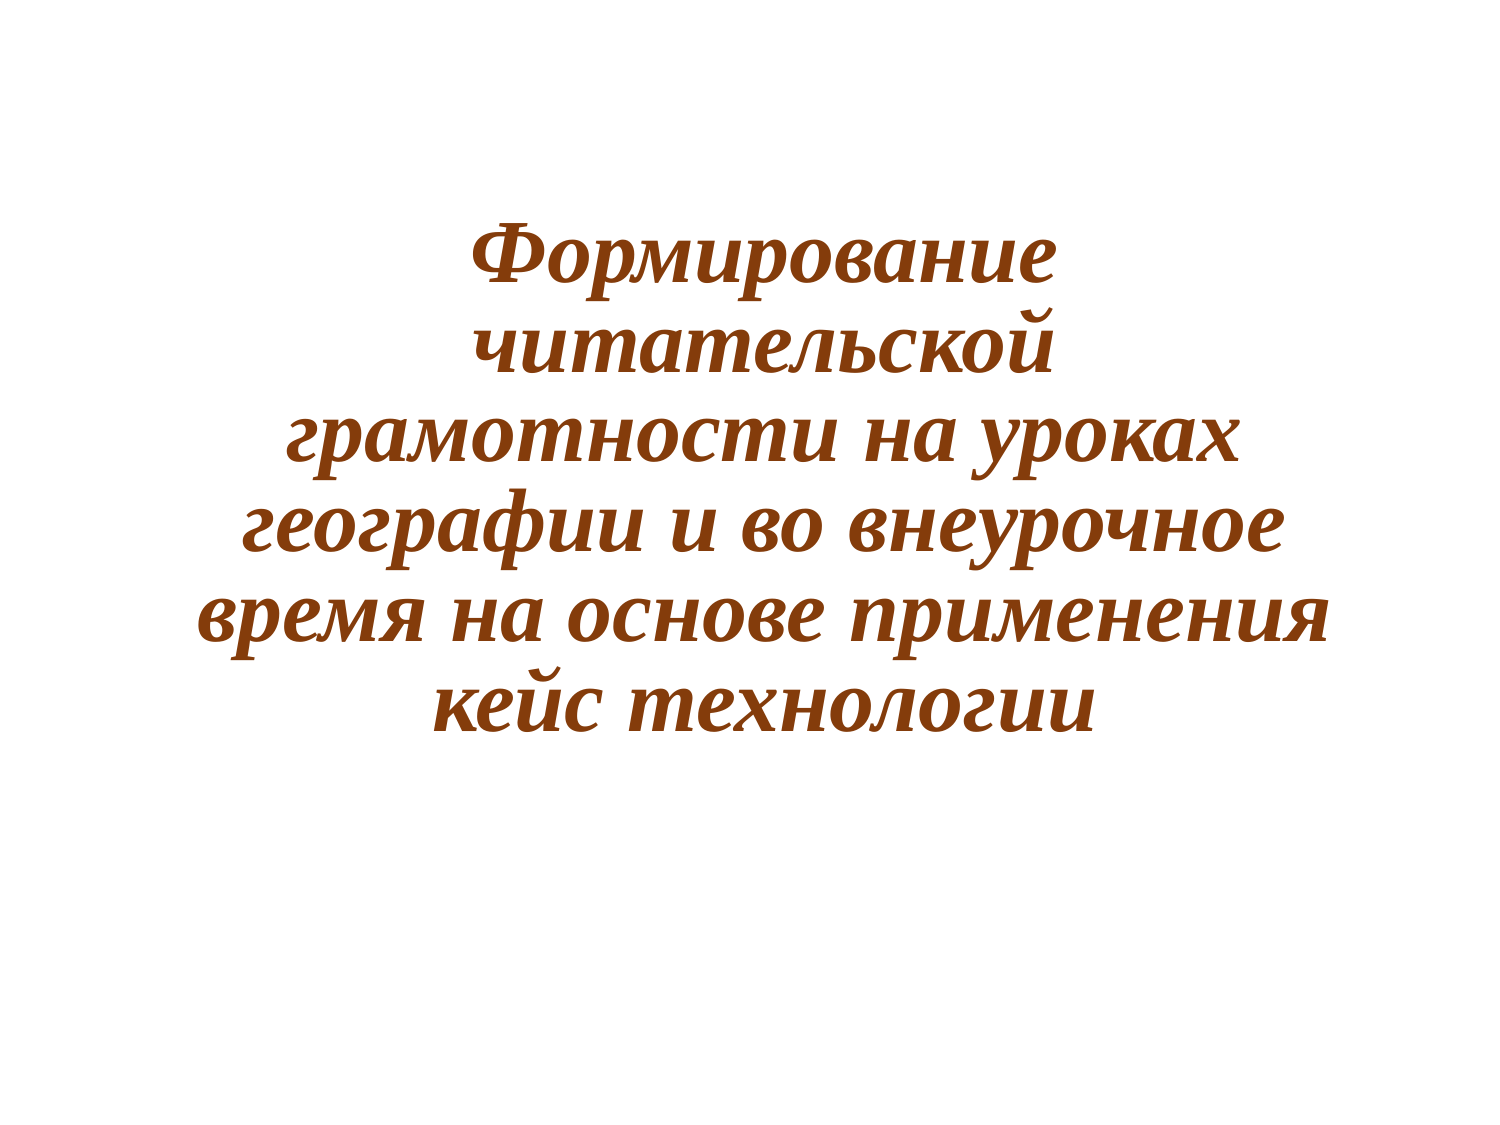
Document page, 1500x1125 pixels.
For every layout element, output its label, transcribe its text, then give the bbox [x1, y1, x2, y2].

title Формирование читательской грамотности на уроках географии и во внеурочное время на основе применения кейс технологии [171, 184, 1359, 775]
